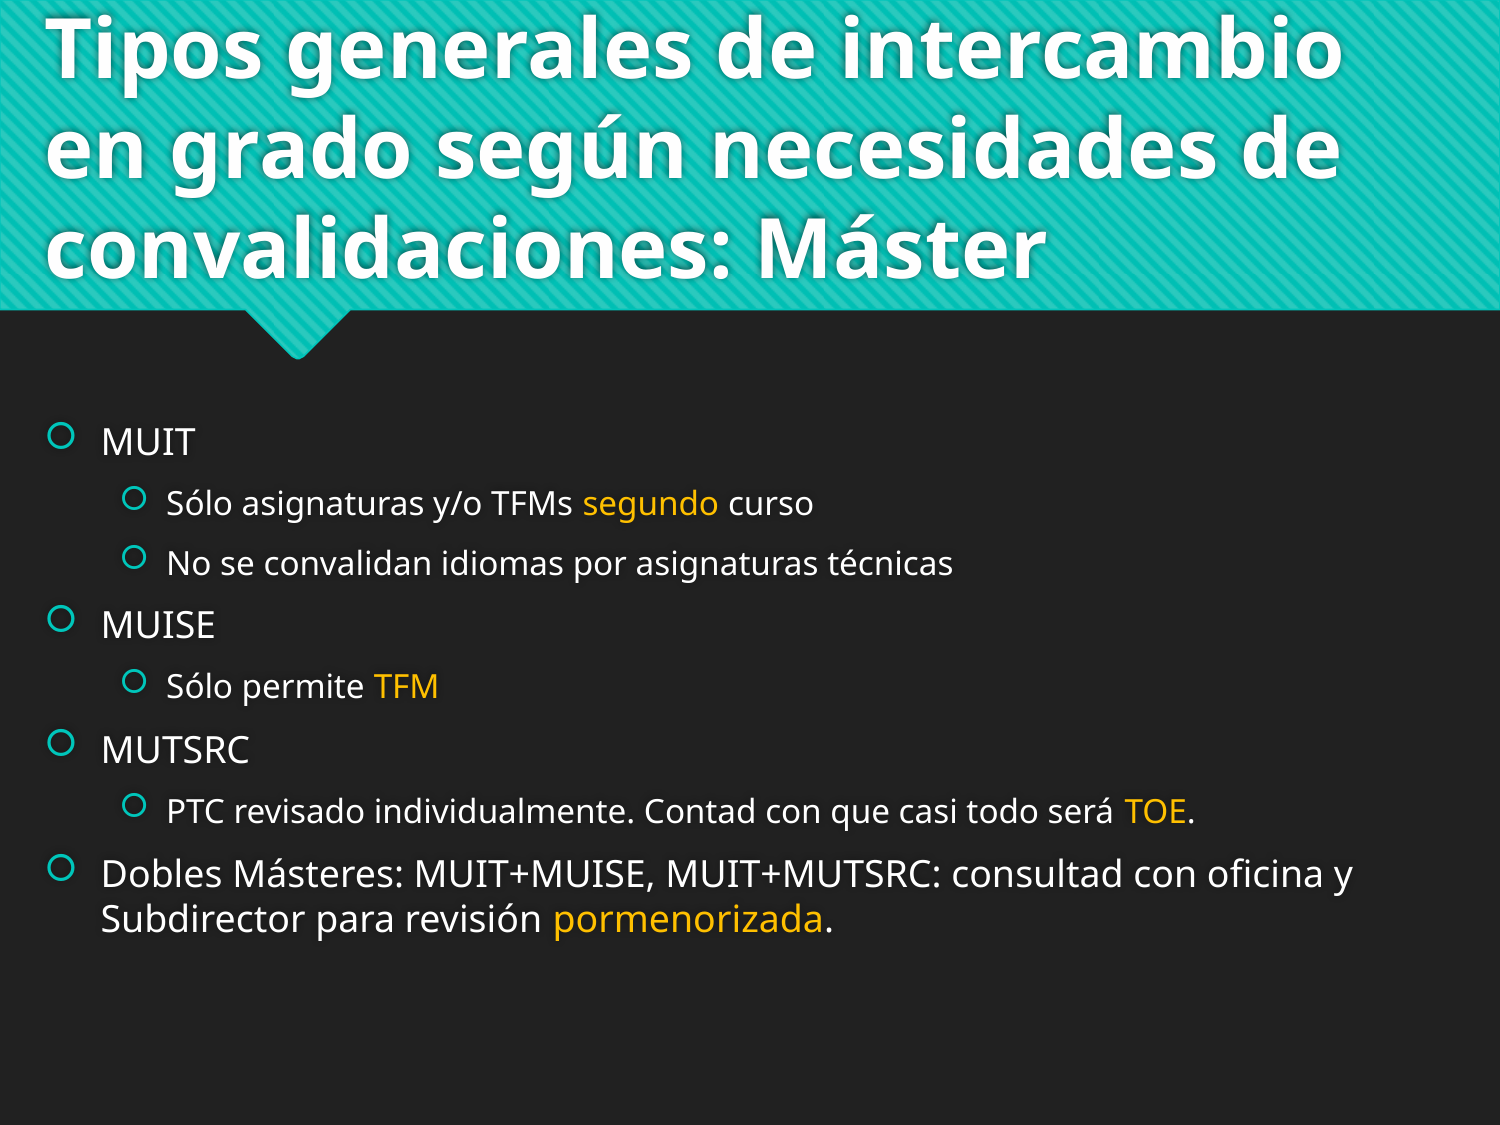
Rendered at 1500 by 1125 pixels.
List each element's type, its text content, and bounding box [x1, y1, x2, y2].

list MUIT Sólo asignaturas y/o TFMs segundo curso No se convalidan idiomas por asignaturas técnicas MUISE Sólo permite TFM MUTSRC PTC revisado individualmente. Contad con que casi todo será TOE. Dobles Másteres: MUIT+MUISE, MUIT+MUTSRC: consultad con oficina y Subdirector para revisión pormenorizada. [29, 364, 1471, 1059]
title Tipos generales de intercambio en grado según necesidades de convalidaciones: Máster [29, 73, 1471, 303]
